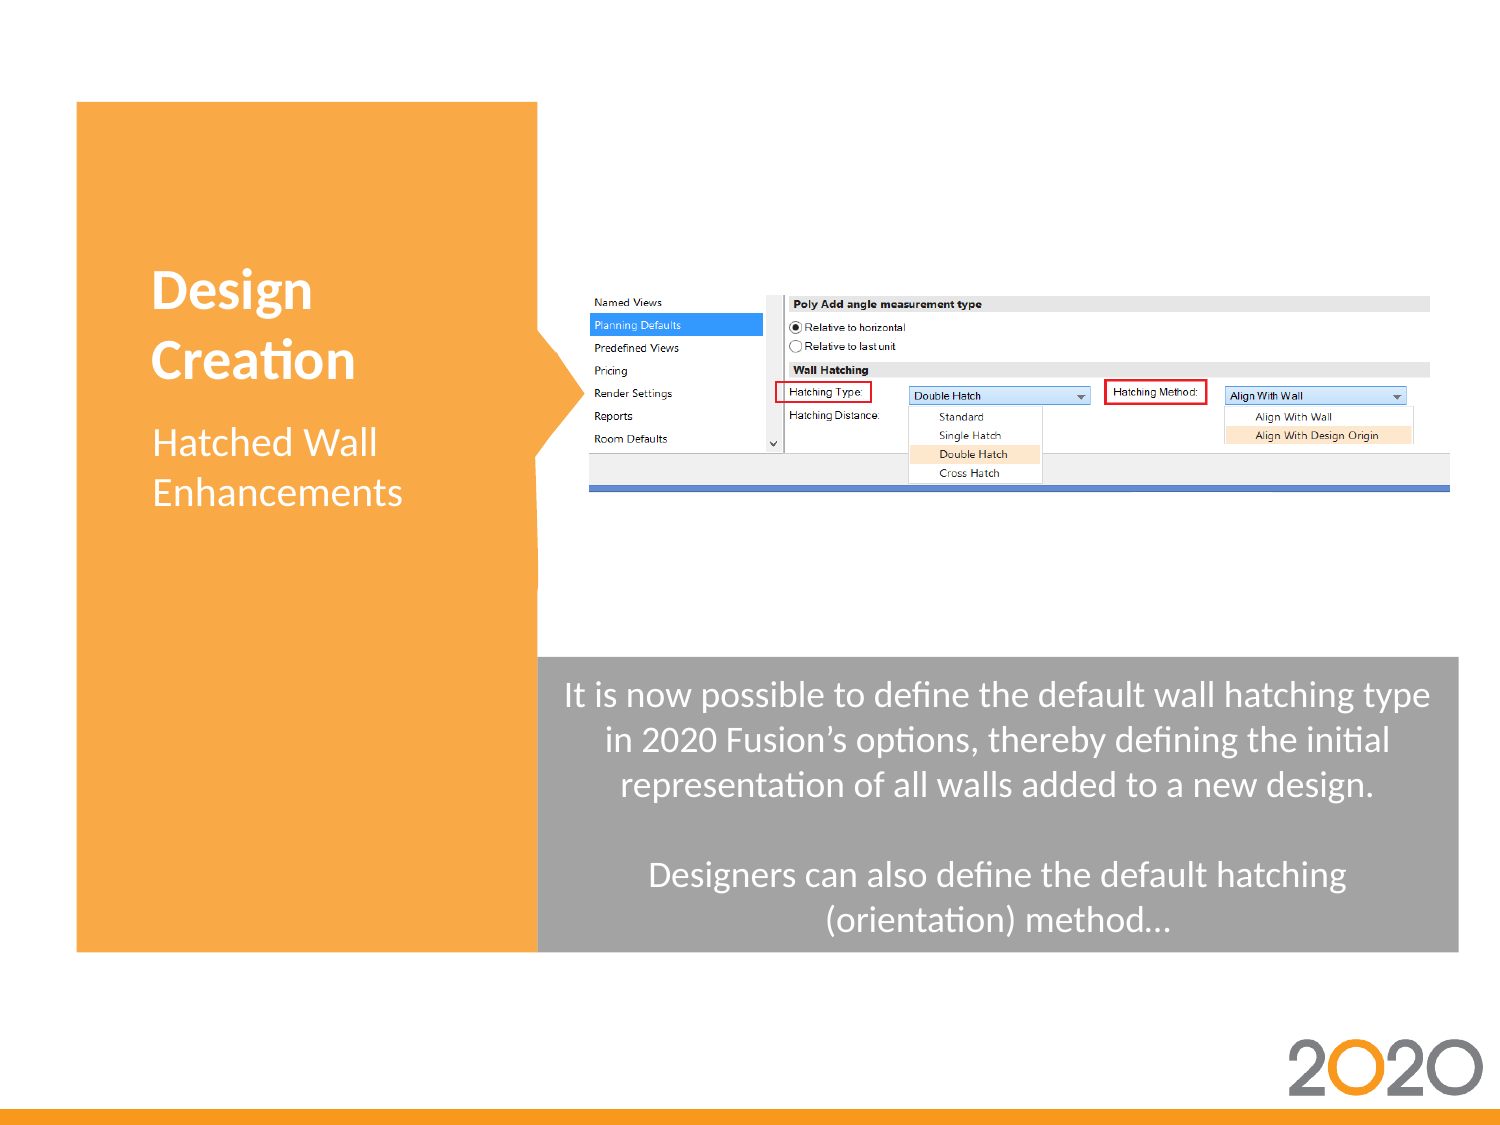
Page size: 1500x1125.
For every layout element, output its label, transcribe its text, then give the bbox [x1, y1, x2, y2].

text_box It is now possible to define the default wall hatching type in 2020 Fusion’s options, thereby defining the initial representation of all walls added to a new design. Designers can also define the default hatching (orientation) method… [535, 655, 1461, 954]
picture [0, 0, 1500, 1125]
text_box Design Creation [76, 101, 584, 953]
list Hatched Wall Enhancements [137, 407, 538, 587]
